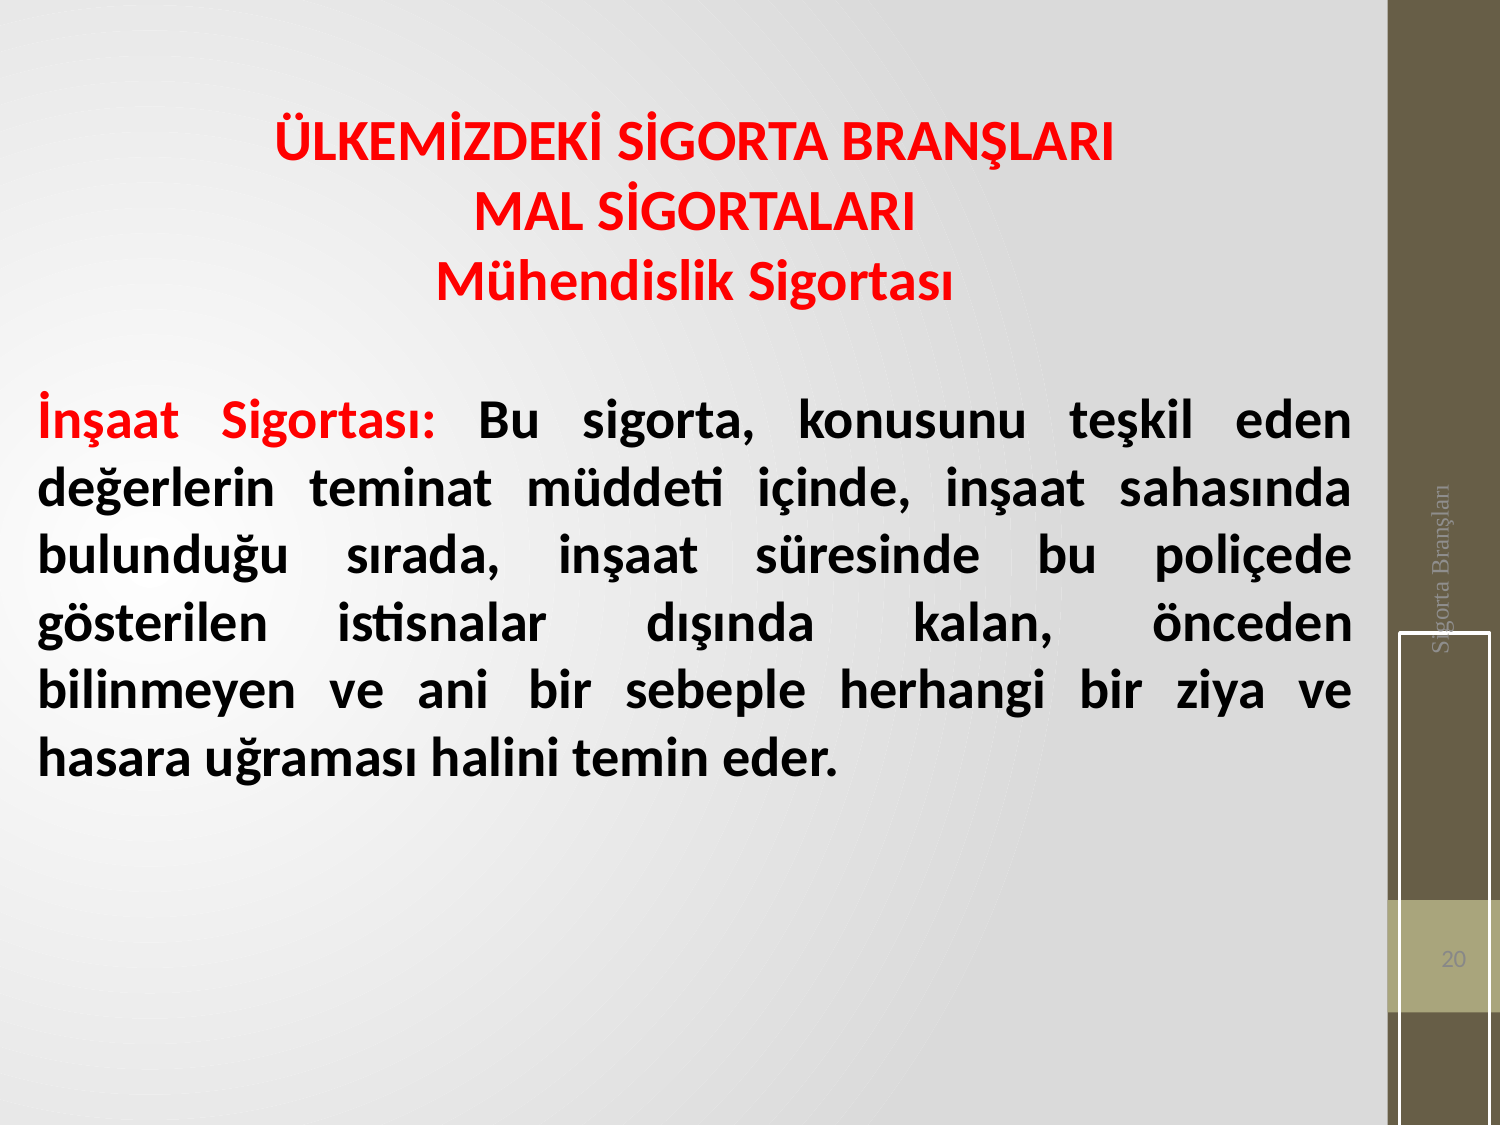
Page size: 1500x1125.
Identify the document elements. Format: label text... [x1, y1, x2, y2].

footer Sigorta Branşları [1408, 250, 1469, 889]
text_box ÜLKEMİZDEKİ SİGORTA BRANŞLARI MAL SİGORTALARI Mühendislik Sigortası İnşaat Sigortası: Bu sigorta, konusunu teşkil eden değerlerin teminat müddeti içinde, inşaat sahasında bulunduğu sırada, inşaat süresinde bu poliçede gösterilen istisnalar dışında kalan, önceden bilinmeyen ve ani bir sebeple herhangi bir ziya ve hasara uğraması halini temin eder. [37, 99, 1354, 788]
slide_number 20 [1398, 631, 1491, 1125]
